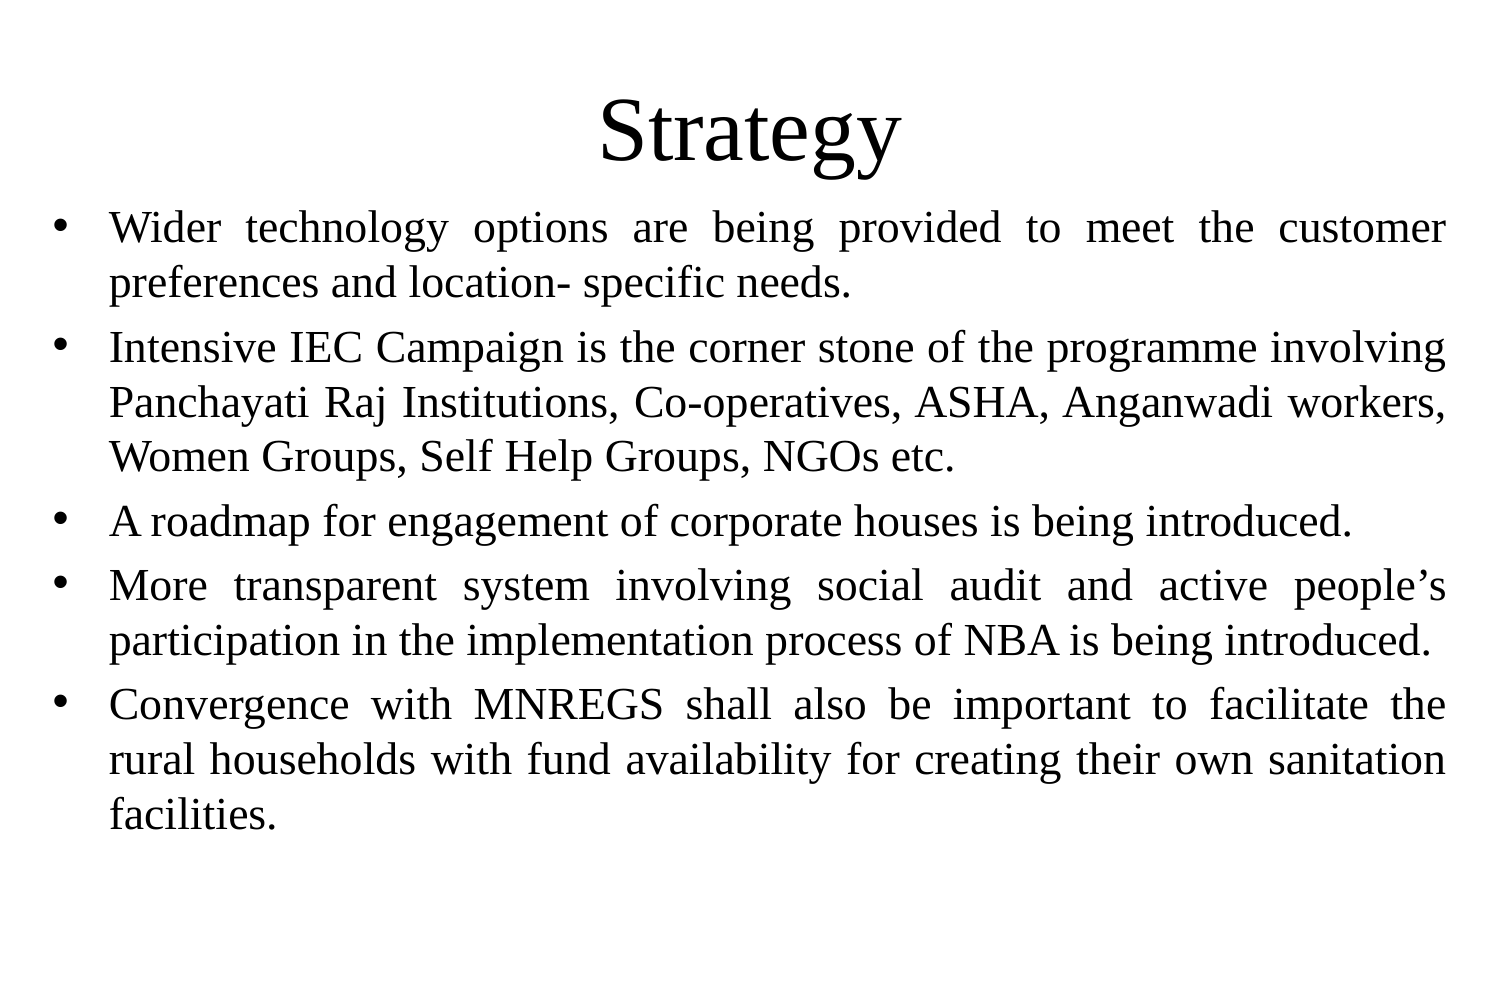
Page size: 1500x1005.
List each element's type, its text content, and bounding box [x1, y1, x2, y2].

title Strategy [74, 39, 1426, 189]
list Wider technology options are being provided to meet the customer preferences and location- specific needs. Intensive IEC Campaign is the corner stone of the programme involving Panchayati Raj Institutions, Co-operatives, ASHA, Anganwadi workers, Women Groups, Self Help Groups, NGOs etc. A roadmap for engagement of corporate houses is being introduced. More transparent system involving social audit and active people’s participation in the implementation process of NBA is being introduced. Convergence with MNREGS shall also be important to facilitate the rural households with fund availability for creating their own sanitation facilities. [37, 189, 1463, 898]
